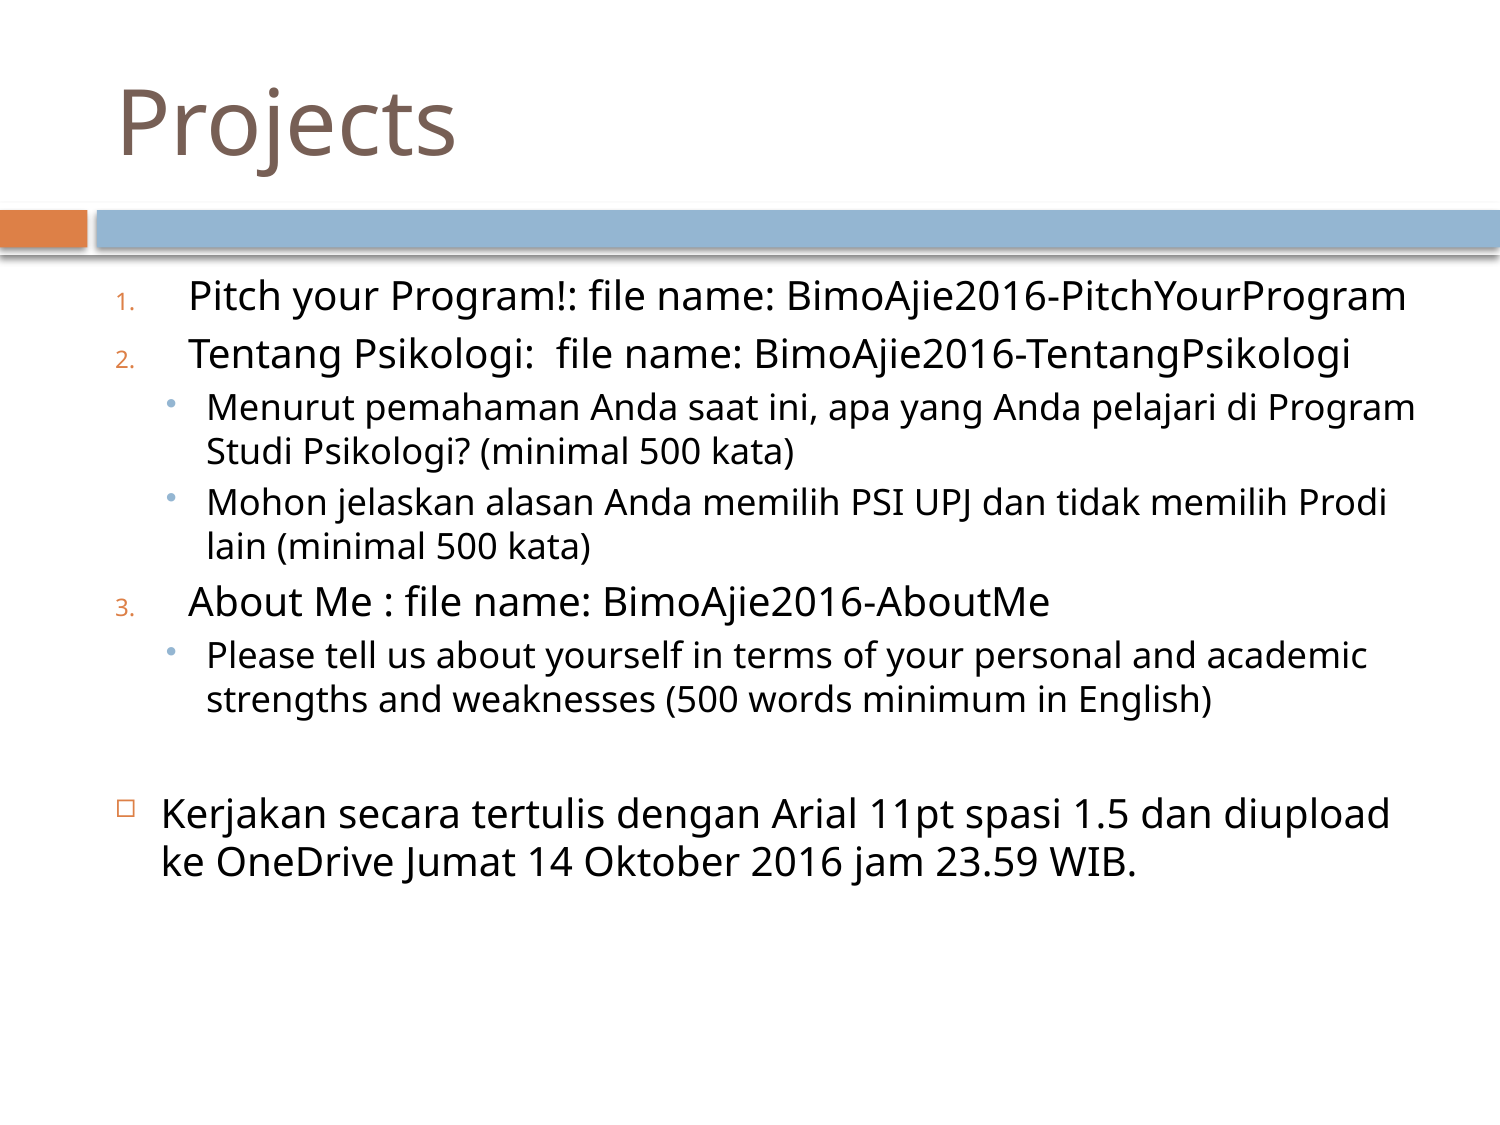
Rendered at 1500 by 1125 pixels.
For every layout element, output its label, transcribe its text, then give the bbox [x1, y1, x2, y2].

title Projects [100, 37, 1438, 200]
list Pitch your Program!: file name: BimoAjie2016-PitchYourProgram Tentang Psikologi: file name: BimoAjie2016-TentangPsikologi Menurut pemahaman Anda saat ini, apa yang Anda pelajari di Program Studi Psikologi? (minimal 500 kata) Mohon jelaskan alasan Anda memilih PSI UPJ dan tidak memilih Prodi lain (minimal 500 kata) About Me : file name: BimoAjie2016-AboutMe Please tell us about yourself in terms of your personal and academic strengths and weaknesses (500 words minimum in English) Kerjakan secara tertulis dengan Arial 11pt spasi 1.5 dan diupload ke OneDrive Jumat 14 Oktober 2016 jam 23.59 WIB. [100, 262, 1438, 1000]
